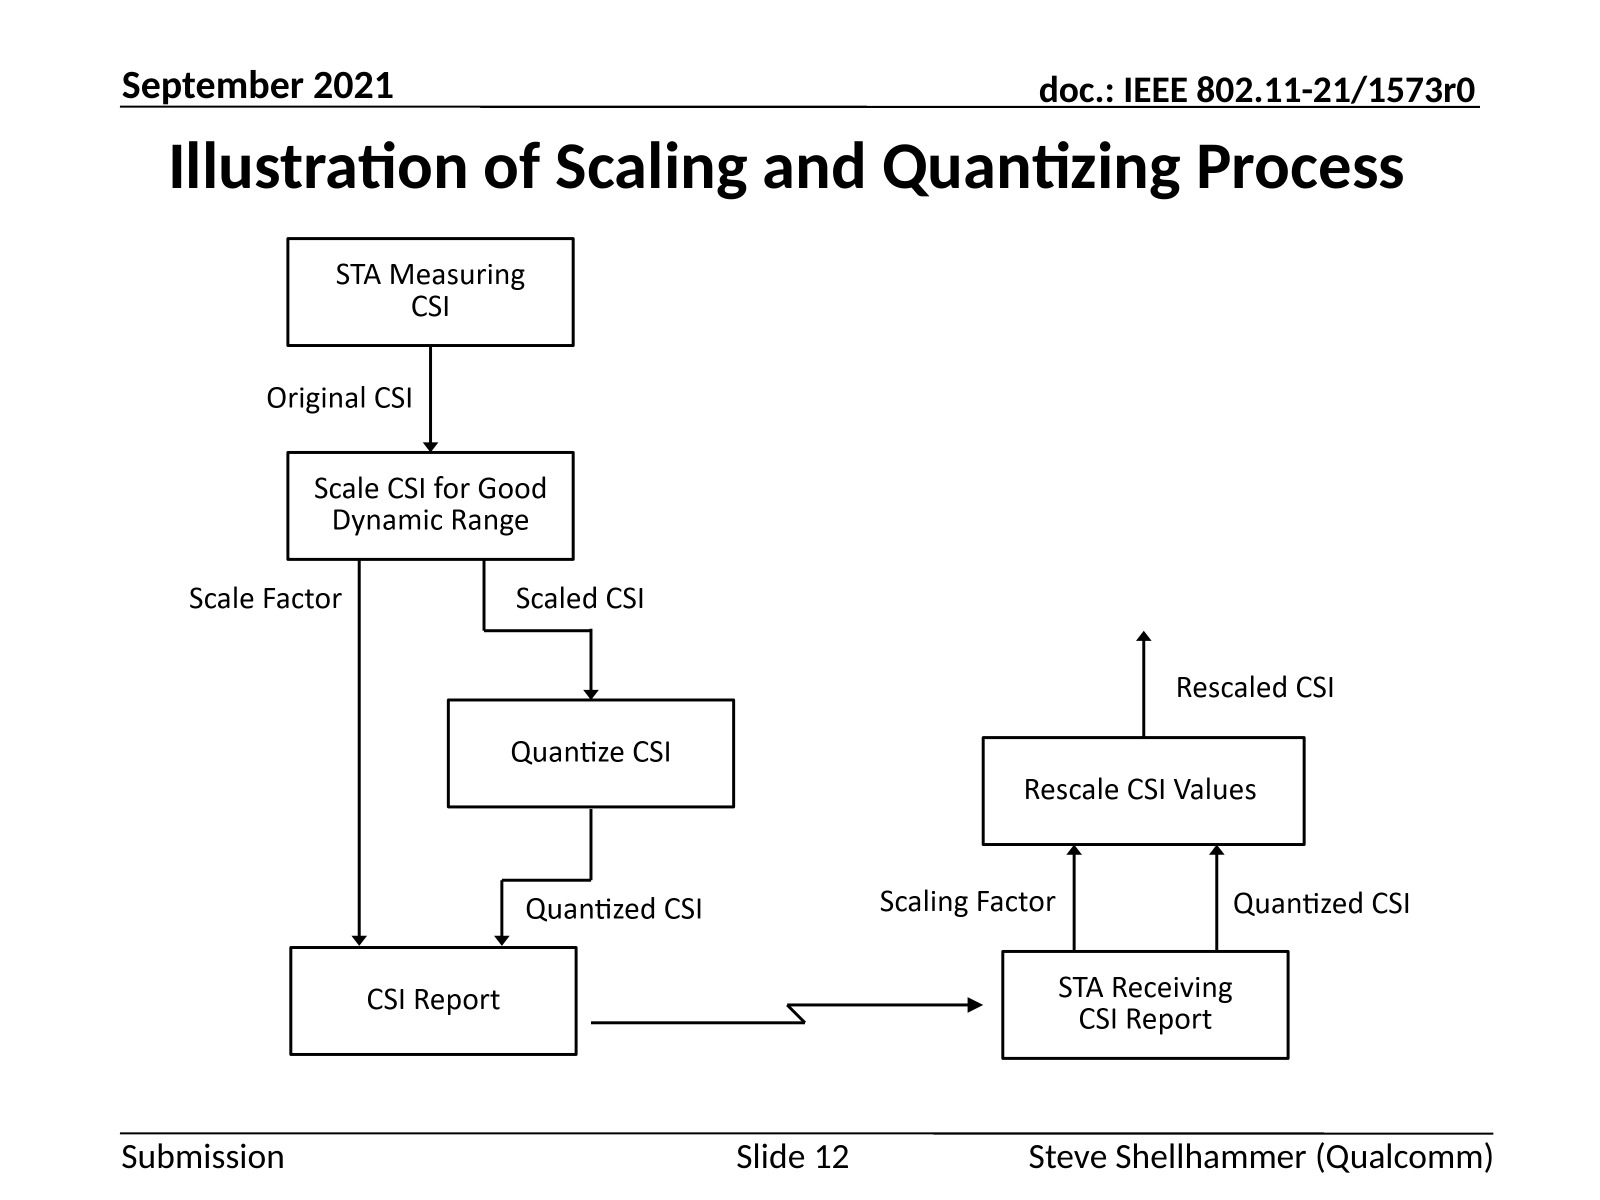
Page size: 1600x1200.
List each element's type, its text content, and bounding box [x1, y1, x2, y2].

slide_number Slide 12 [733, 1132, 854, 1197]
footer Steve Shellhammer (Qualcomm) [937, 1132, 1495, 1174]
title Illustration of Scaling and Quantizing Process [49, 111, 1526, 213]
picture [175, 237, 1425, 1061]
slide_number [121, 58, 451, 107]
